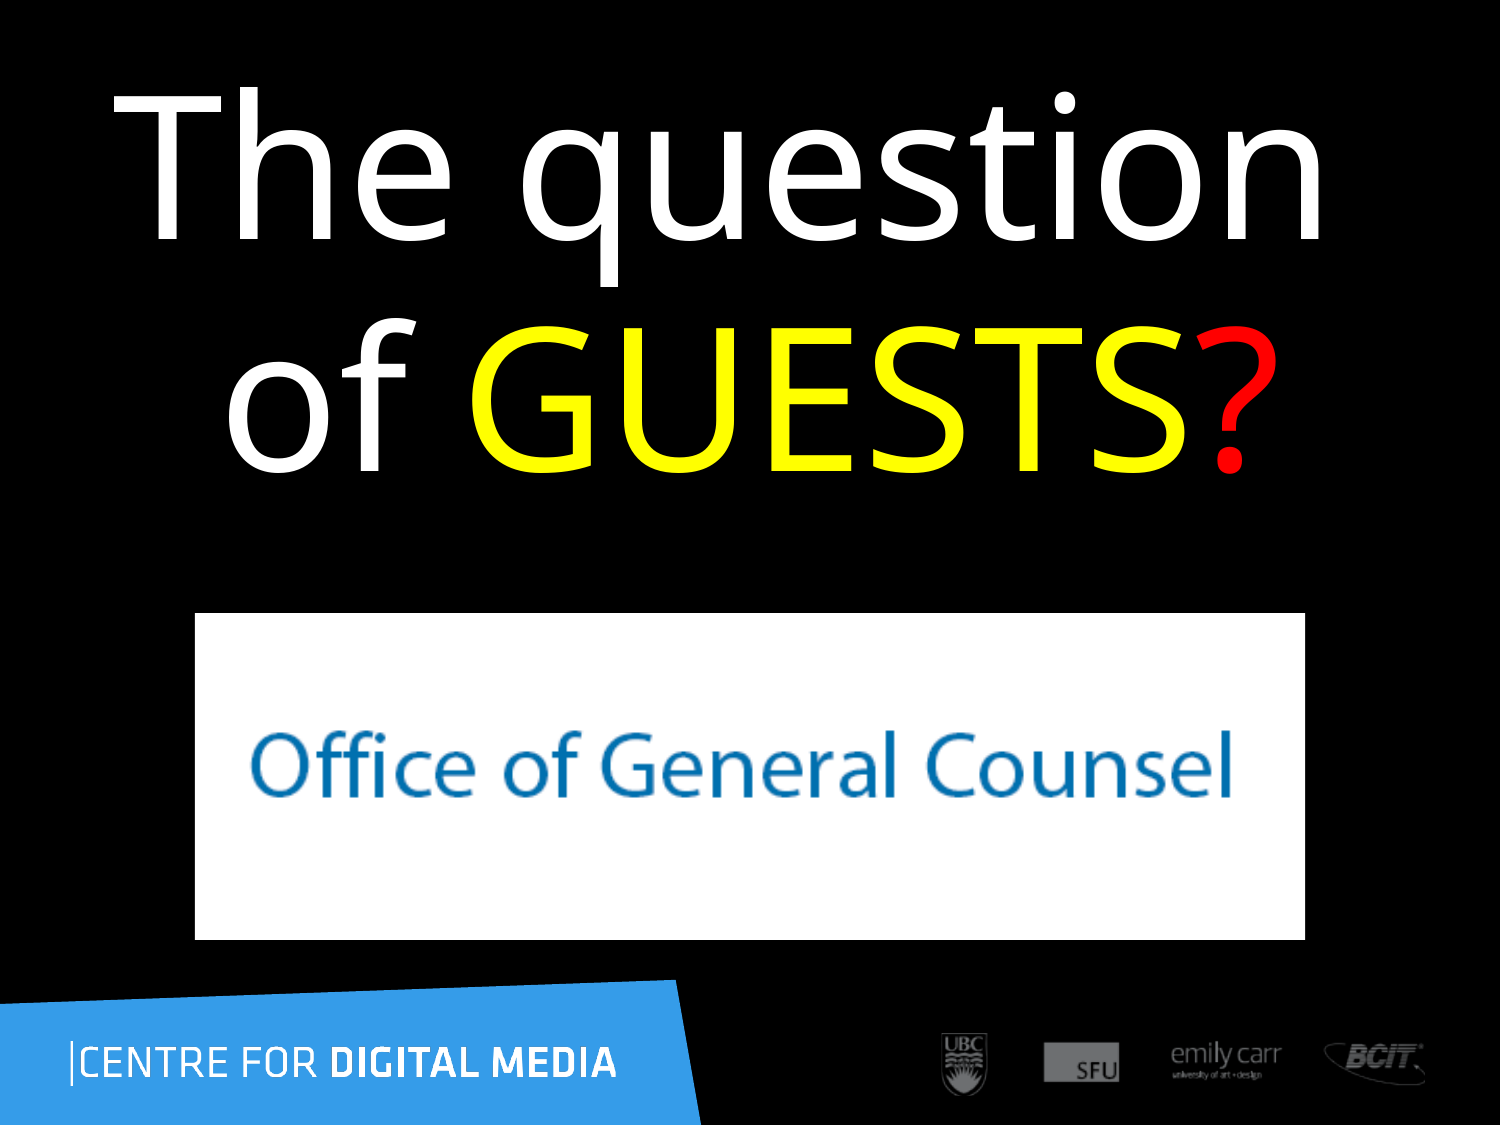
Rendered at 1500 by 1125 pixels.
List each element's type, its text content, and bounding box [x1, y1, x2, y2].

list The question of GUESTS? [75, 73, 1425, 940]
picture [194, 613, 1306, 940]
